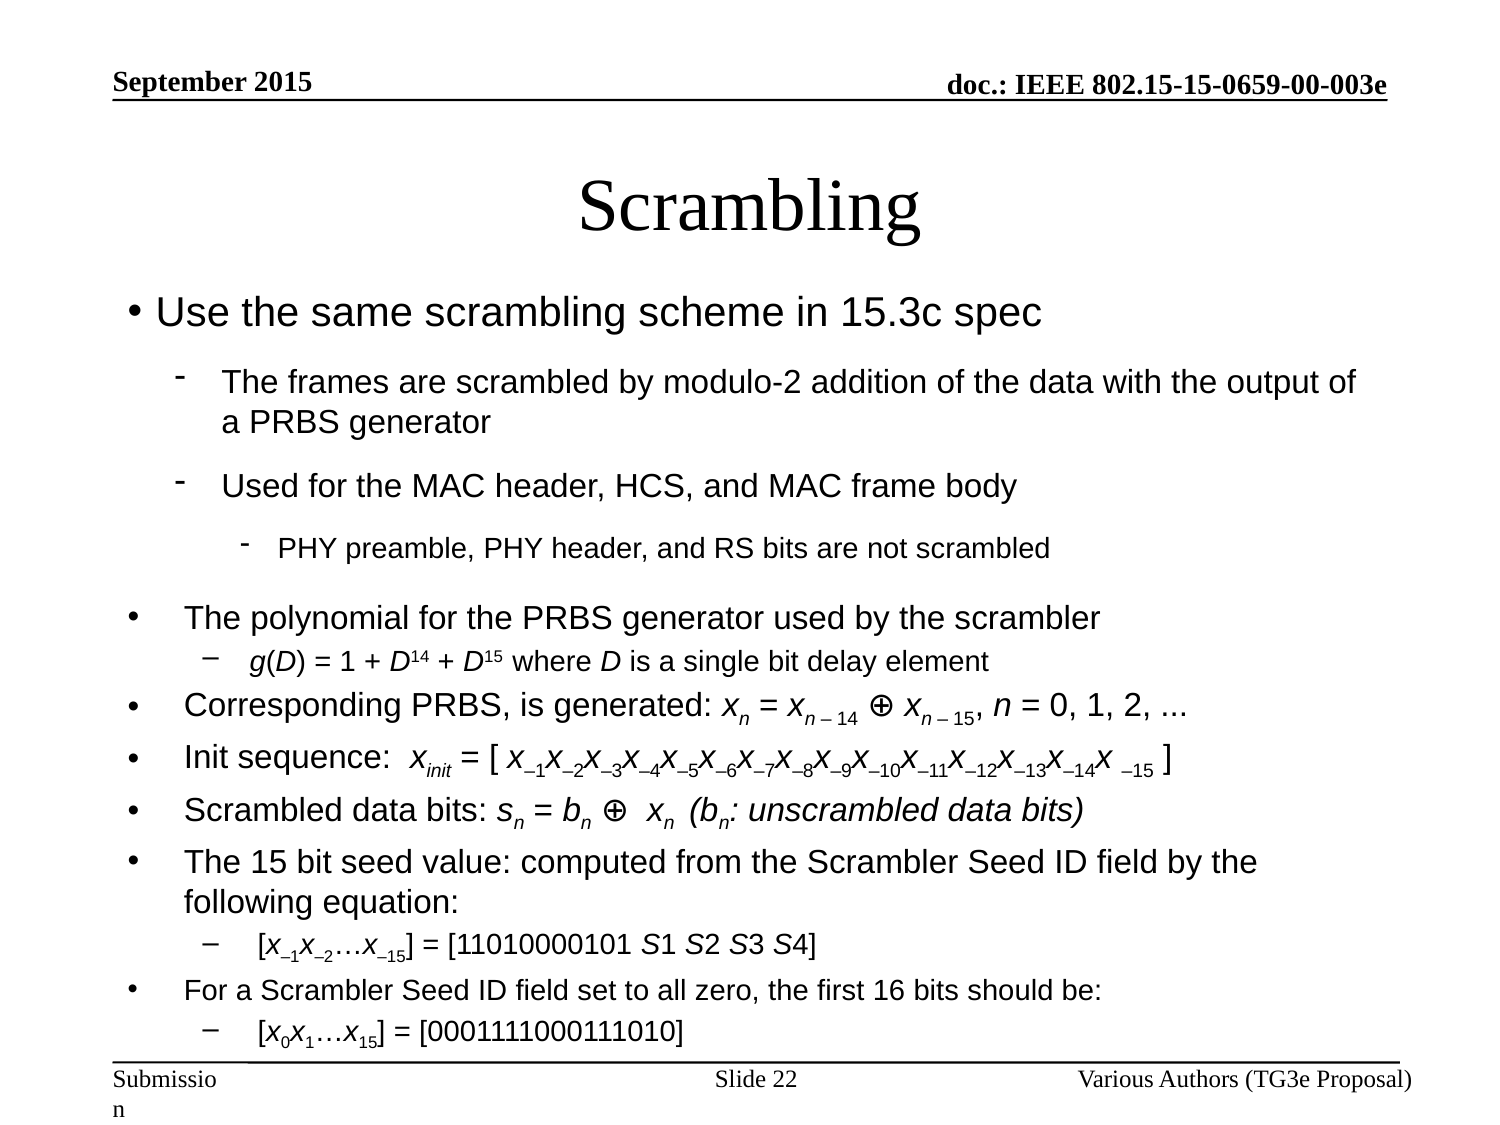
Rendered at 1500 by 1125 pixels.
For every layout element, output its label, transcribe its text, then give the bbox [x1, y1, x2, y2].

slide_number Slide 22 [712, 1062, 800, 1093]
footer Various Authors (TG3e Proposal) [900, 1062, 1413, 1093]
title Scrambling [112, 112, 1388, 277]
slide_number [112, 62, 375, 98]
list Use the same scrambling scheme in 15.3c spec The frames are scrambled by modulo-2 addition of the data with the output of a PRBS generator Used for the MAC header, HCS, and MAC frame body PHY preamble, PHY header, and RS bits are not scrambled The polynomial for the PRBS generator used by the scrambler g(D) = 1 + D14 + D15 where D is a single bit delay element Corresponding PRBS, is generated: xn = xn – 14 ⊕ xn – 15, n = 0, 1, 2, ... Init sequence: xinit = [ x–1x–2x–3x–4x–5x–6x–7x–8x–9x–10x–11x–12x–13x–14x –15 ] Scrambled data bits: sn = bn ⊕ xn (bn: unscrambled data bits) The 15 bit seed value: computed from the Scrambler Seed ID field by the following equation: [x–1x–2…x–15] = [11010000101 S1 S2 S3 S4] For a Scrambler Seed ID field set to all zero, the first 16 bits should be: [x0x1…x15] = [0001111000111010] [112, 277, 1388, 953]
